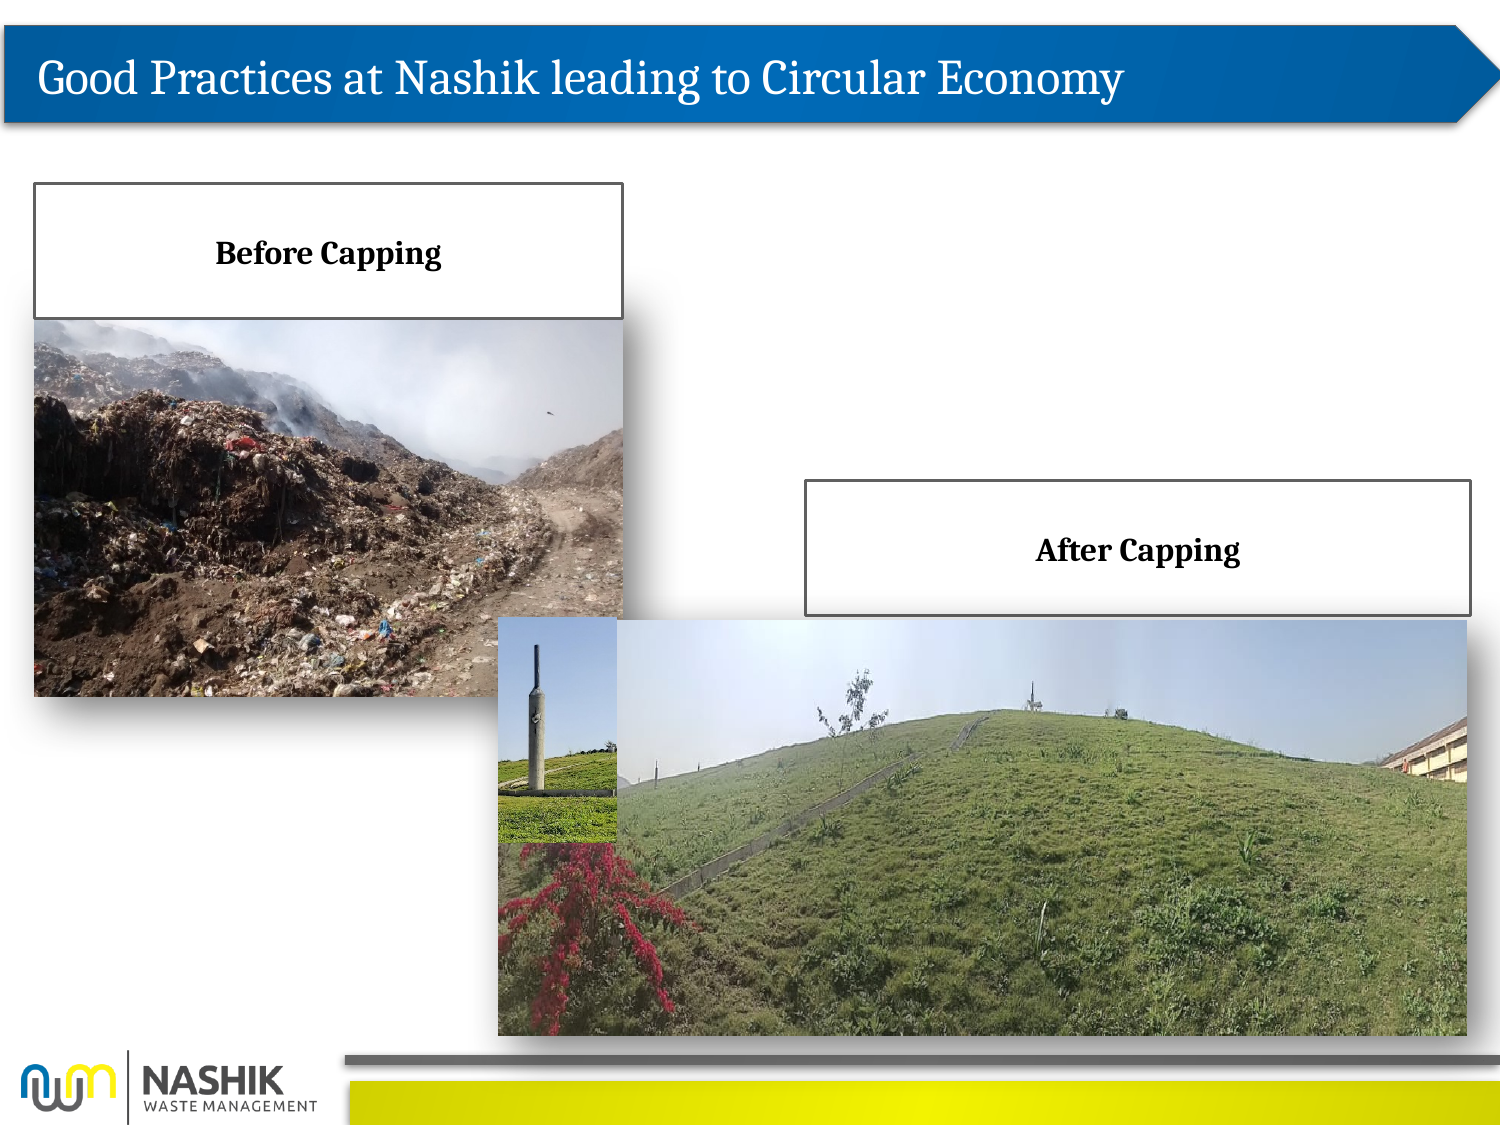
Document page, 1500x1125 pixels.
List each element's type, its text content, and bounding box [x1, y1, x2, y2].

picture [498, 616, 1467, 1037]
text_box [34, 183, 624, 697]
text_box After Capping [805, 480, 1471, 605]
picture [21, 1050, 317, 1125]
text_box Good Practices at Nashik leading to Circular Economy [4, 25, 1500, 123]
